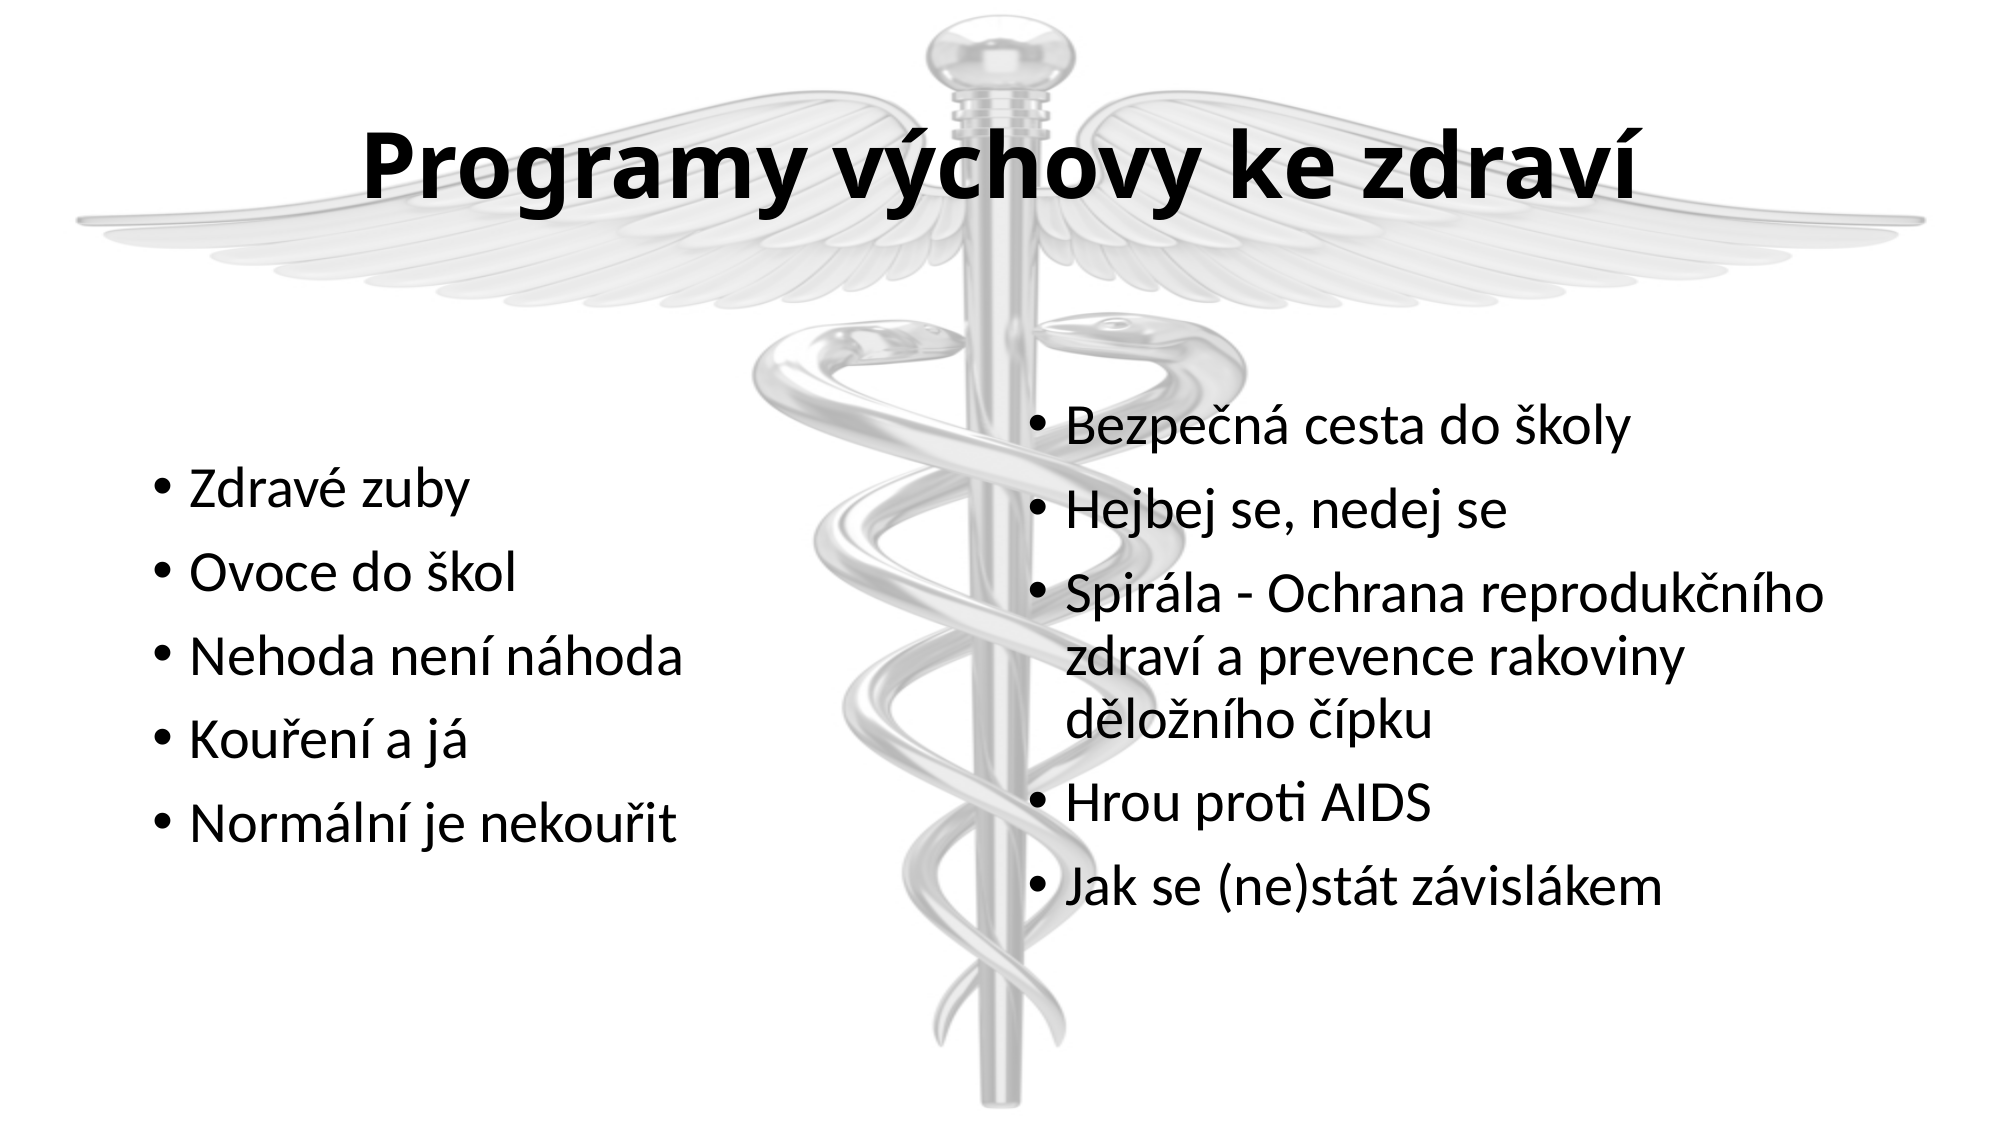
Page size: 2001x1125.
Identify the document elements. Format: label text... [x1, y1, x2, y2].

list Zdravé zuby Ovoce do škol Nehoda není náhoda Kouření a já Normální je nekouřit [137, 299, 988, 1014]
list Bezpečná cesta do školy Hejbej se, nedej se Spirála - Ochrana reprodukčního zdraví a prevence rakoviny děložního čípku Hrou proti AIDS Jak se (ne)stát závislákem [1012, 299, 1863, 1014]
title Programy výchovy ke zdraví [137, 59, 1863, 278]
